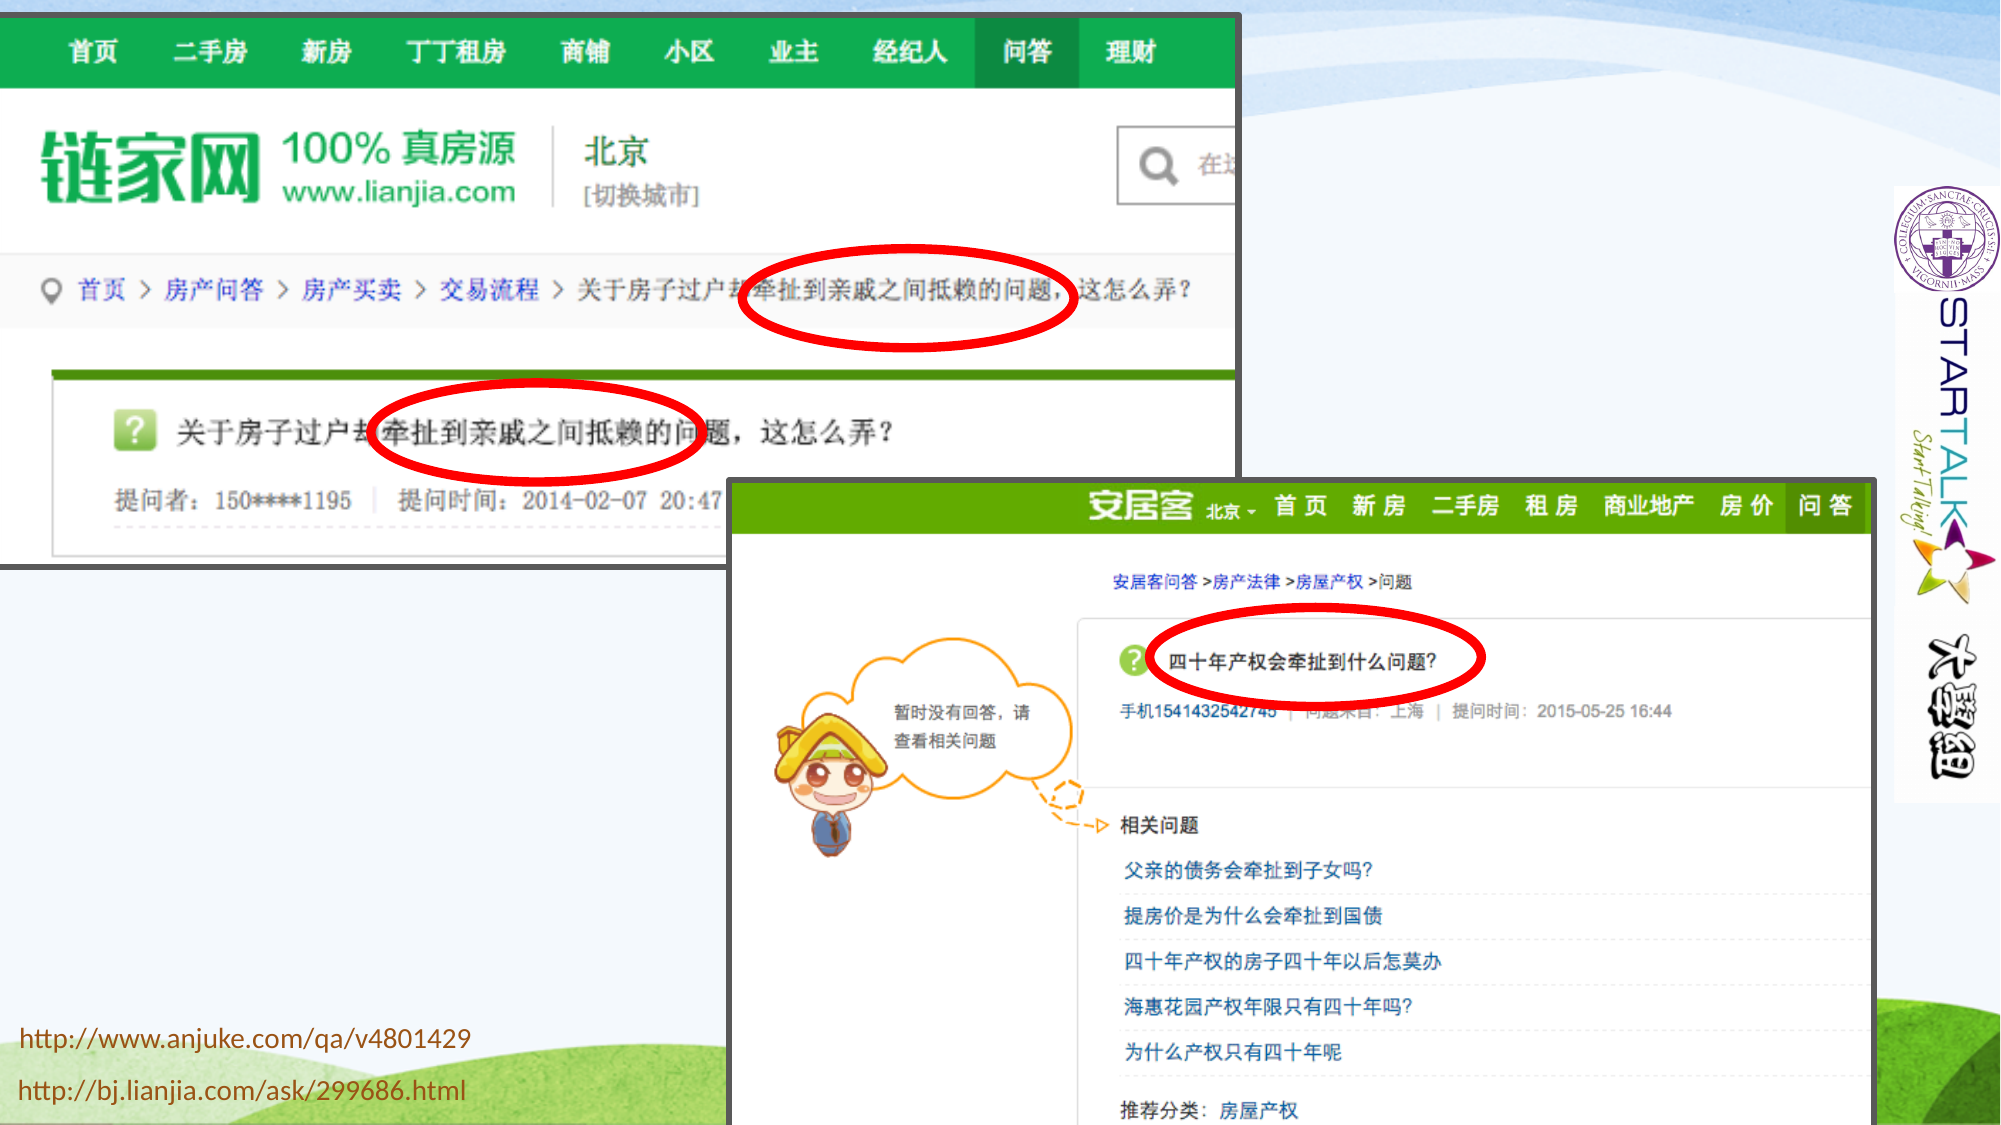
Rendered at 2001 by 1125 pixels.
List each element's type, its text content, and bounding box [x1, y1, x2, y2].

picture [0, 570, 726, 1125]
text_box http://www.anjuke.com/qa/v4801429 [4, 1011, 487, 1062]
picture [0, 0, 2001, 1125]
picture [0, 18, 1871, 1125]
text_box http://bj.lianjia.com/ask/299686.html [2, 1064, 482, 1115]
